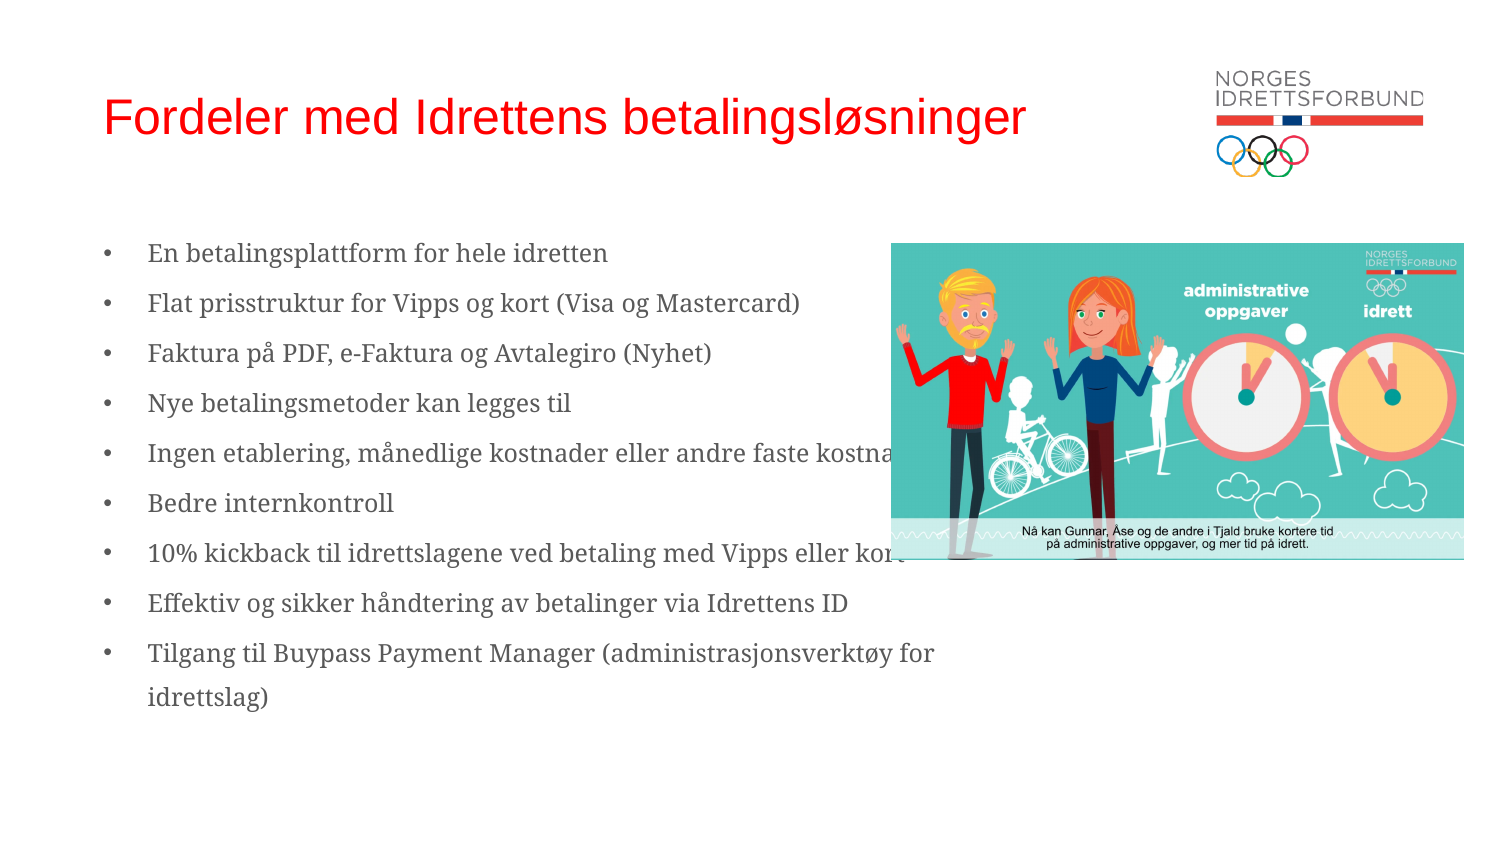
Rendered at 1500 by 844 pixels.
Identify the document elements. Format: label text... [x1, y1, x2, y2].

title Fordeler med Idrettens betalingsløsninger [88, 76, 1117, 183]
list En betalingsplattform for hele idretten Flat prisstruktur for Vipps og kort (Visa og Mastercard) Faktura på PDF, e-Faktura og Avtalegiro (Nyhet) Nye betalingsmetoder kan legges til Ingen etablering, månedlige kostnader eller andre faste kostnader Bedre internkontroll 10% kickback til idrettslagene ved betaling med Vipps eller kort Effektiv og sikker håndtering av betalinger via Idrettens ID Tilgang til Buypass Payment Manager (administrasjonsverktøy for idrettslag) [88, 215, 1024, 704]
picture [891, 243, 1464, 560]
